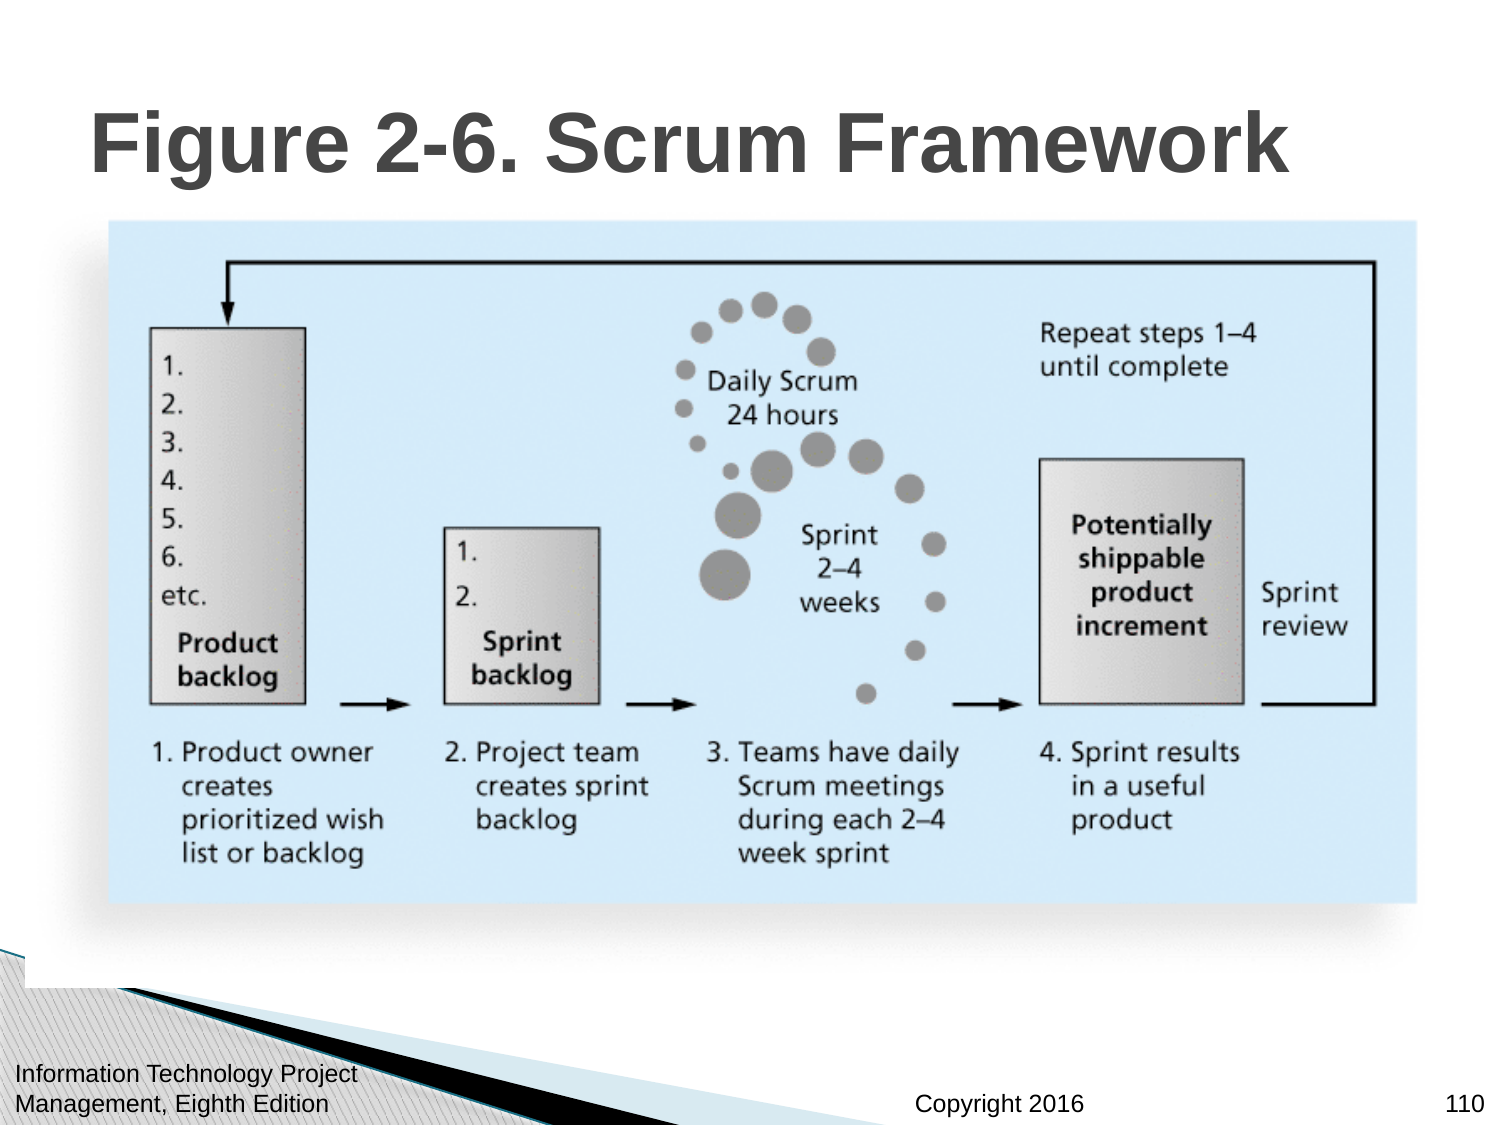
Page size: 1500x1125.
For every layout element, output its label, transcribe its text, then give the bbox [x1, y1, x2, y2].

title Figure 2-6. Scrum Framework [75, 45, 1425, 199]
picture [24, 199, 1438, 988]
footer Information Technology Project Management, Eighth Edition [0, 1065, 425, 1125]
slide_number 110 [1408, 1065, 1500, 1125]
